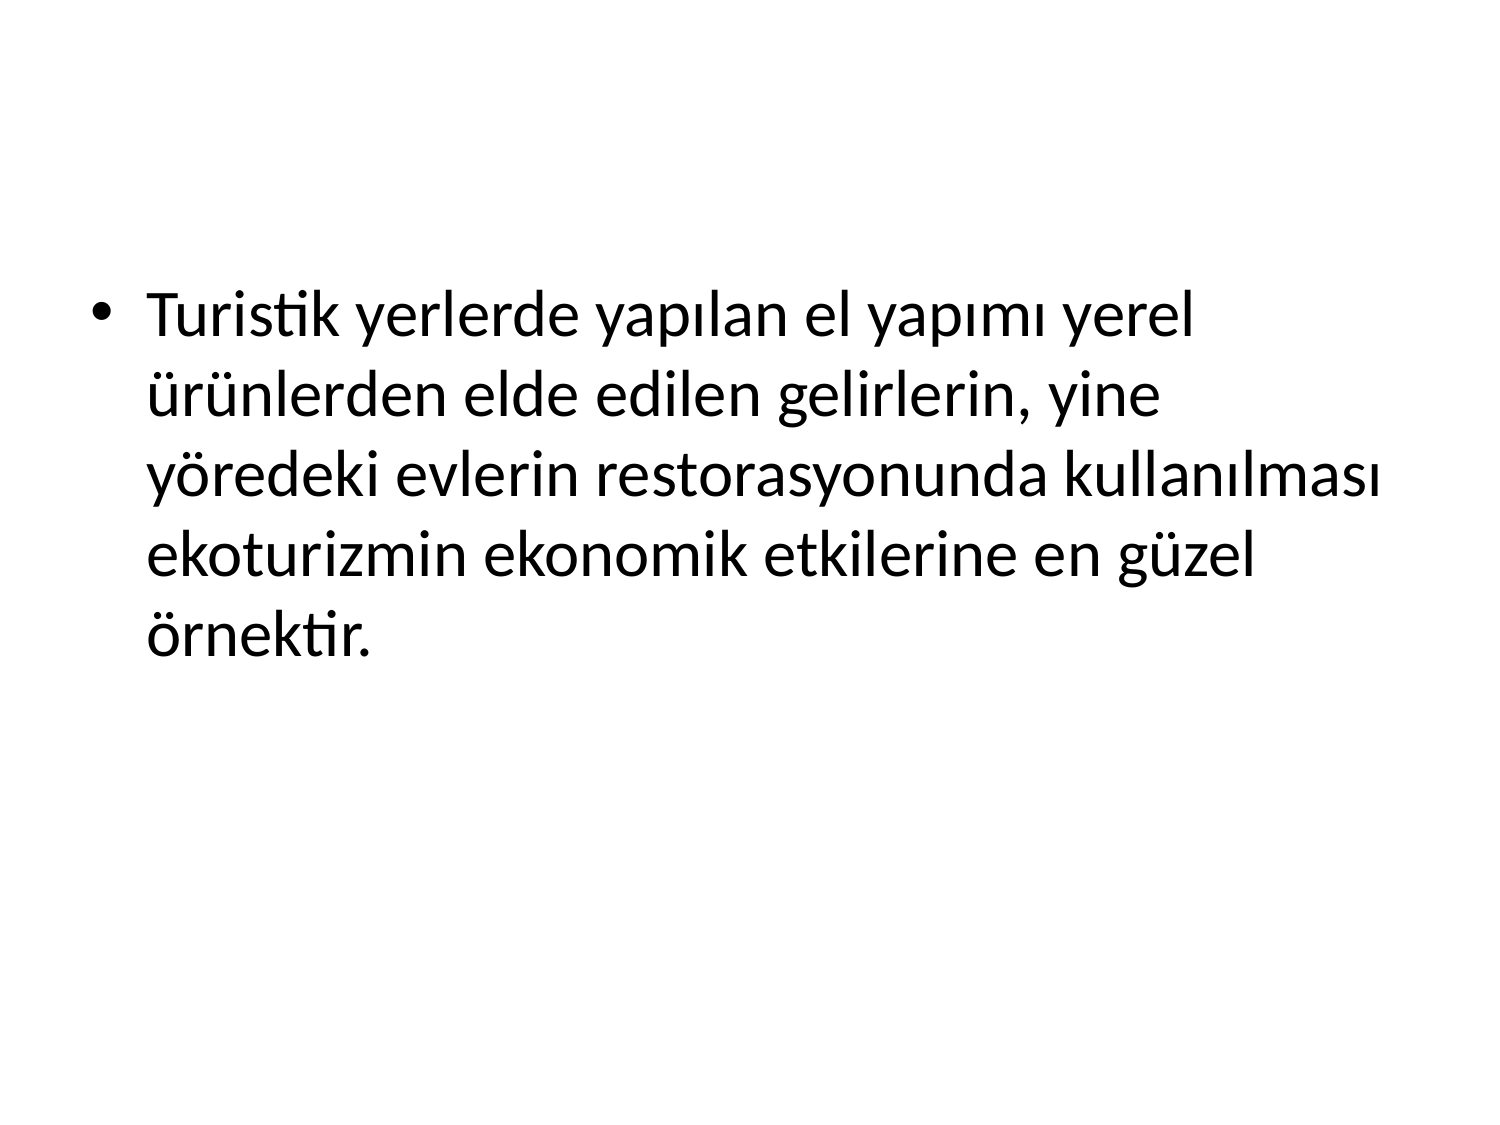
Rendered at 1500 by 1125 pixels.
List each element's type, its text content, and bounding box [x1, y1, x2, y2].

list Turistik yerlerde yapılan el yapımı yerel ürünlerden elde edilen gelirlerin, yine yöredeki evlerin restorasyonunda kullanılması ekoturizmin ekonomik etkilerine en güzel örnektir. [75, 262, 1425, 1005]
